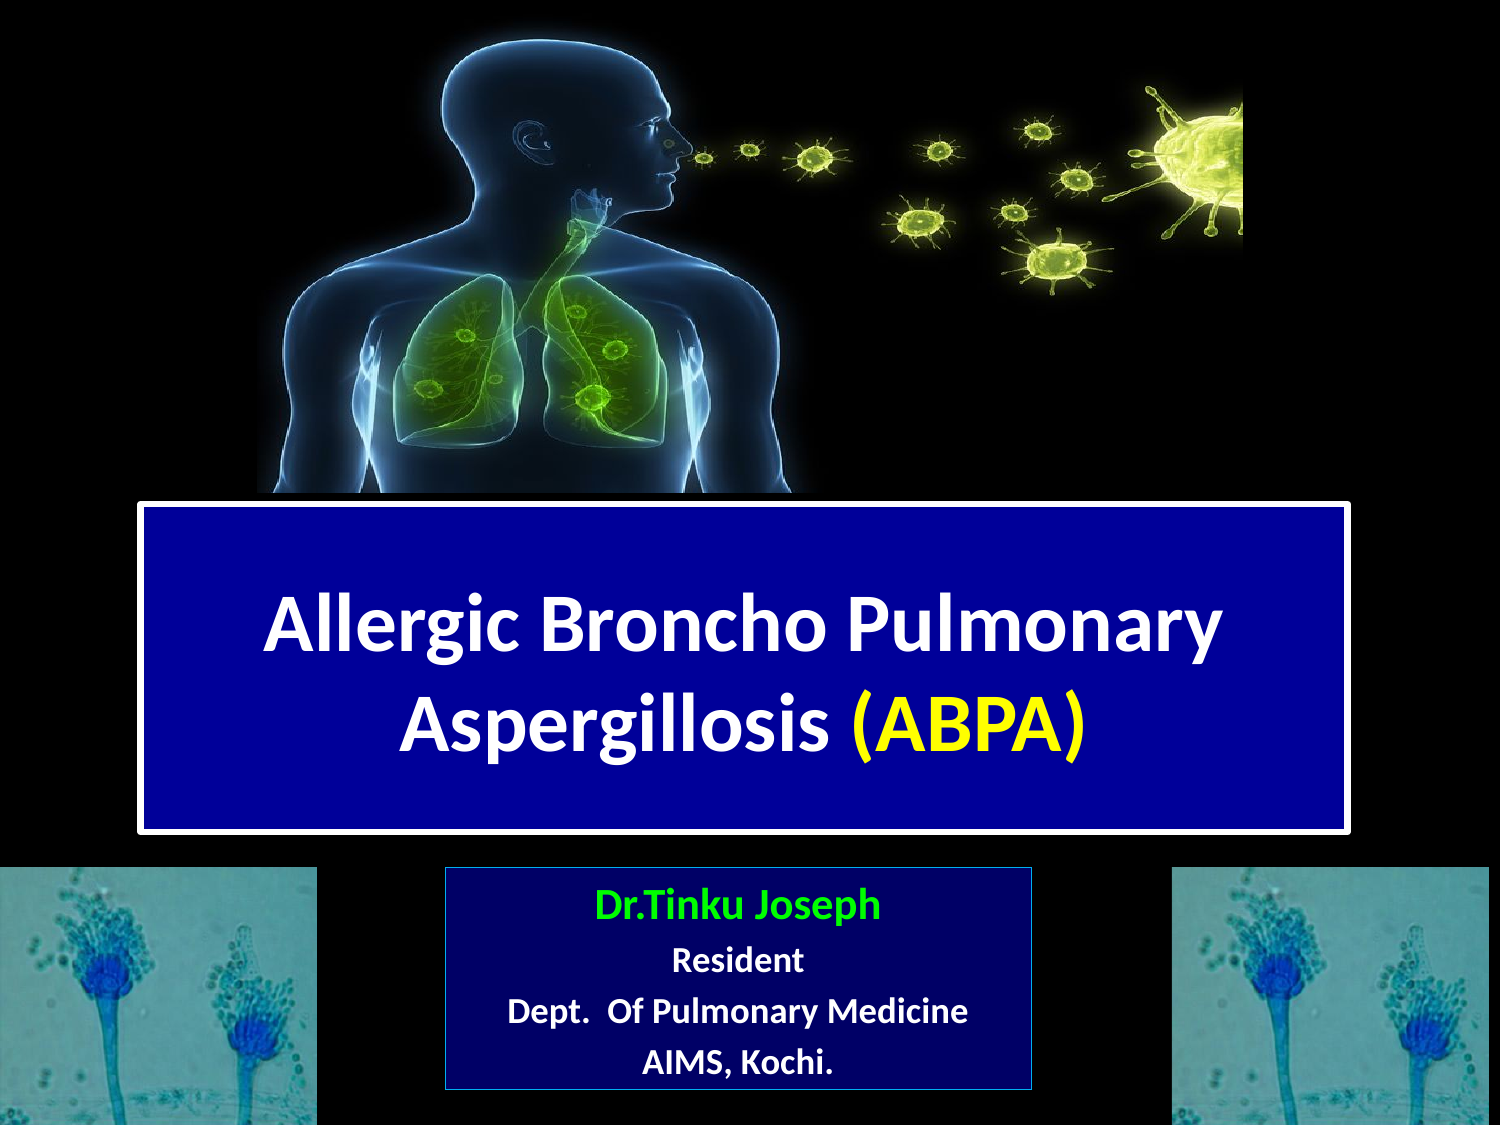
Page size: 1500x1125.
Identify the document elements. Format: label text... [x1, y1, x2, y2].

picture [1171, 866, 1500, 1125]
subtitle Dr.Tinku Joseph Resident Dept. Of Pulmonary Medicine AIMS, Kochi. [445, 867, 1032, 1090]
picture [0, 866, 329, 1125]
picture [257, 0, 1243, 493]
title Allergic Broncho Pulmonary Aspergillosis (ABPA) [137, 501, 1351, 835]
